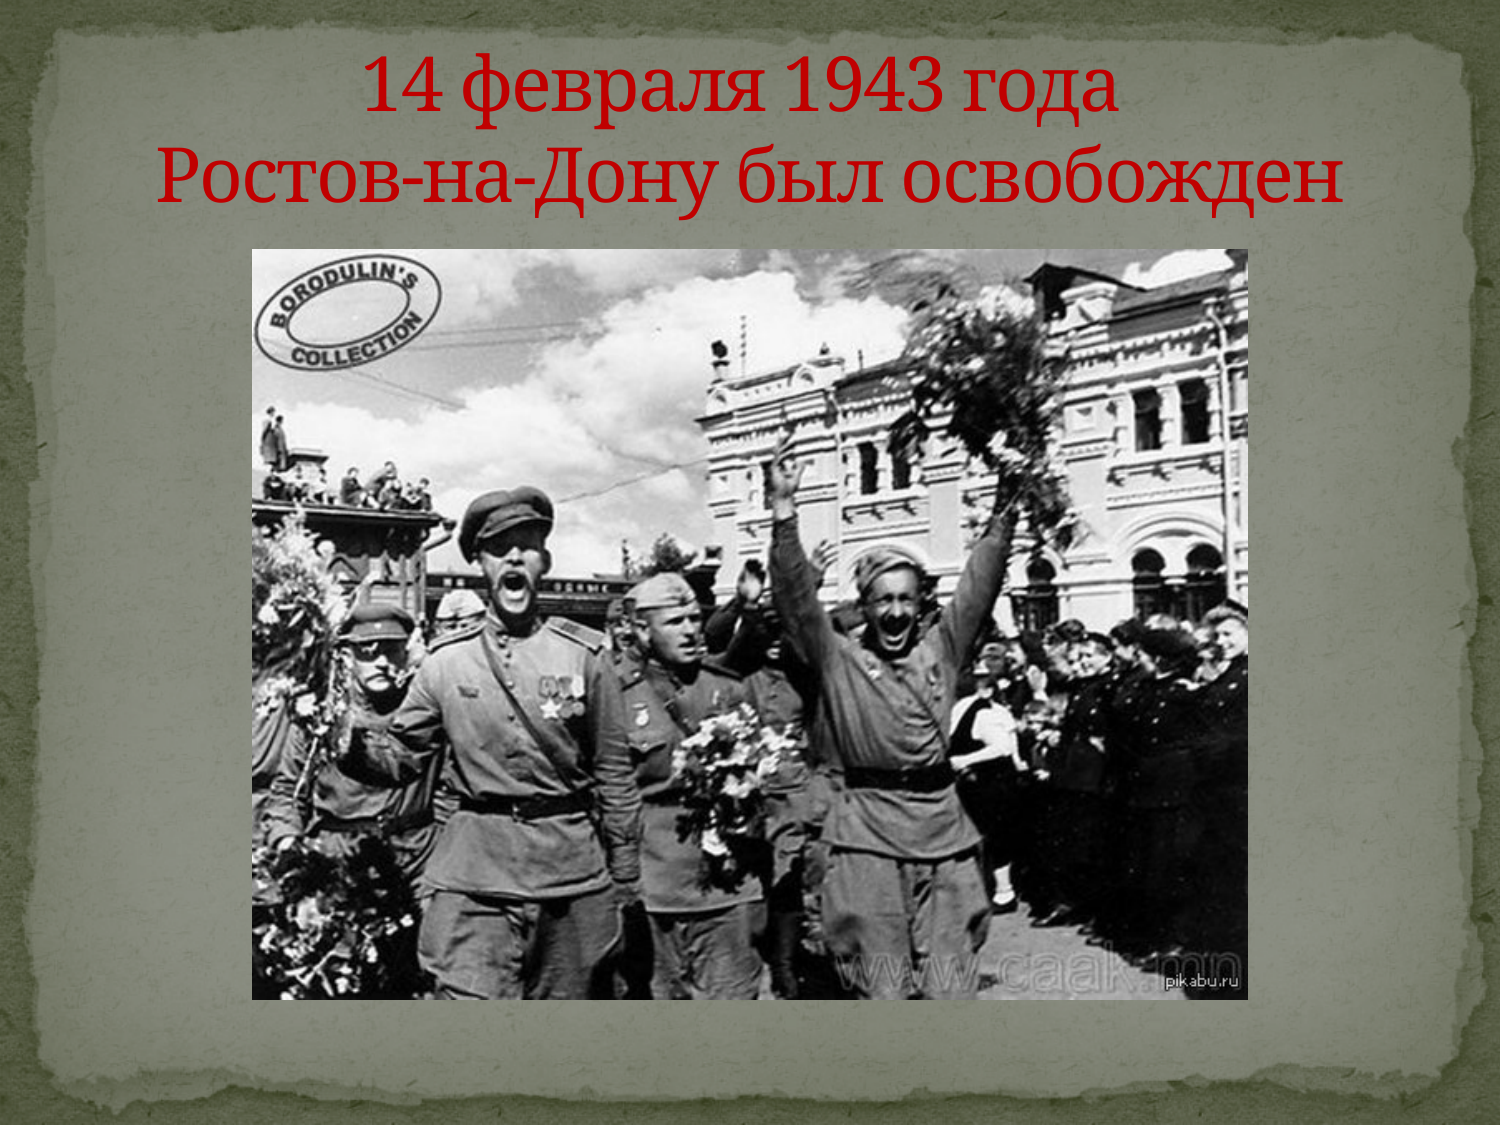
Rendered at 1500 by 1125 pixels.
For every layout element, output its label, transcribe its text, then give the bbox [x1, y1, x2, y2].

title 14 февраля 1943 года Ростов-на-Дону был освобожден [74, 24, 1425, 225]
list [254, 251, 1246, 999]
